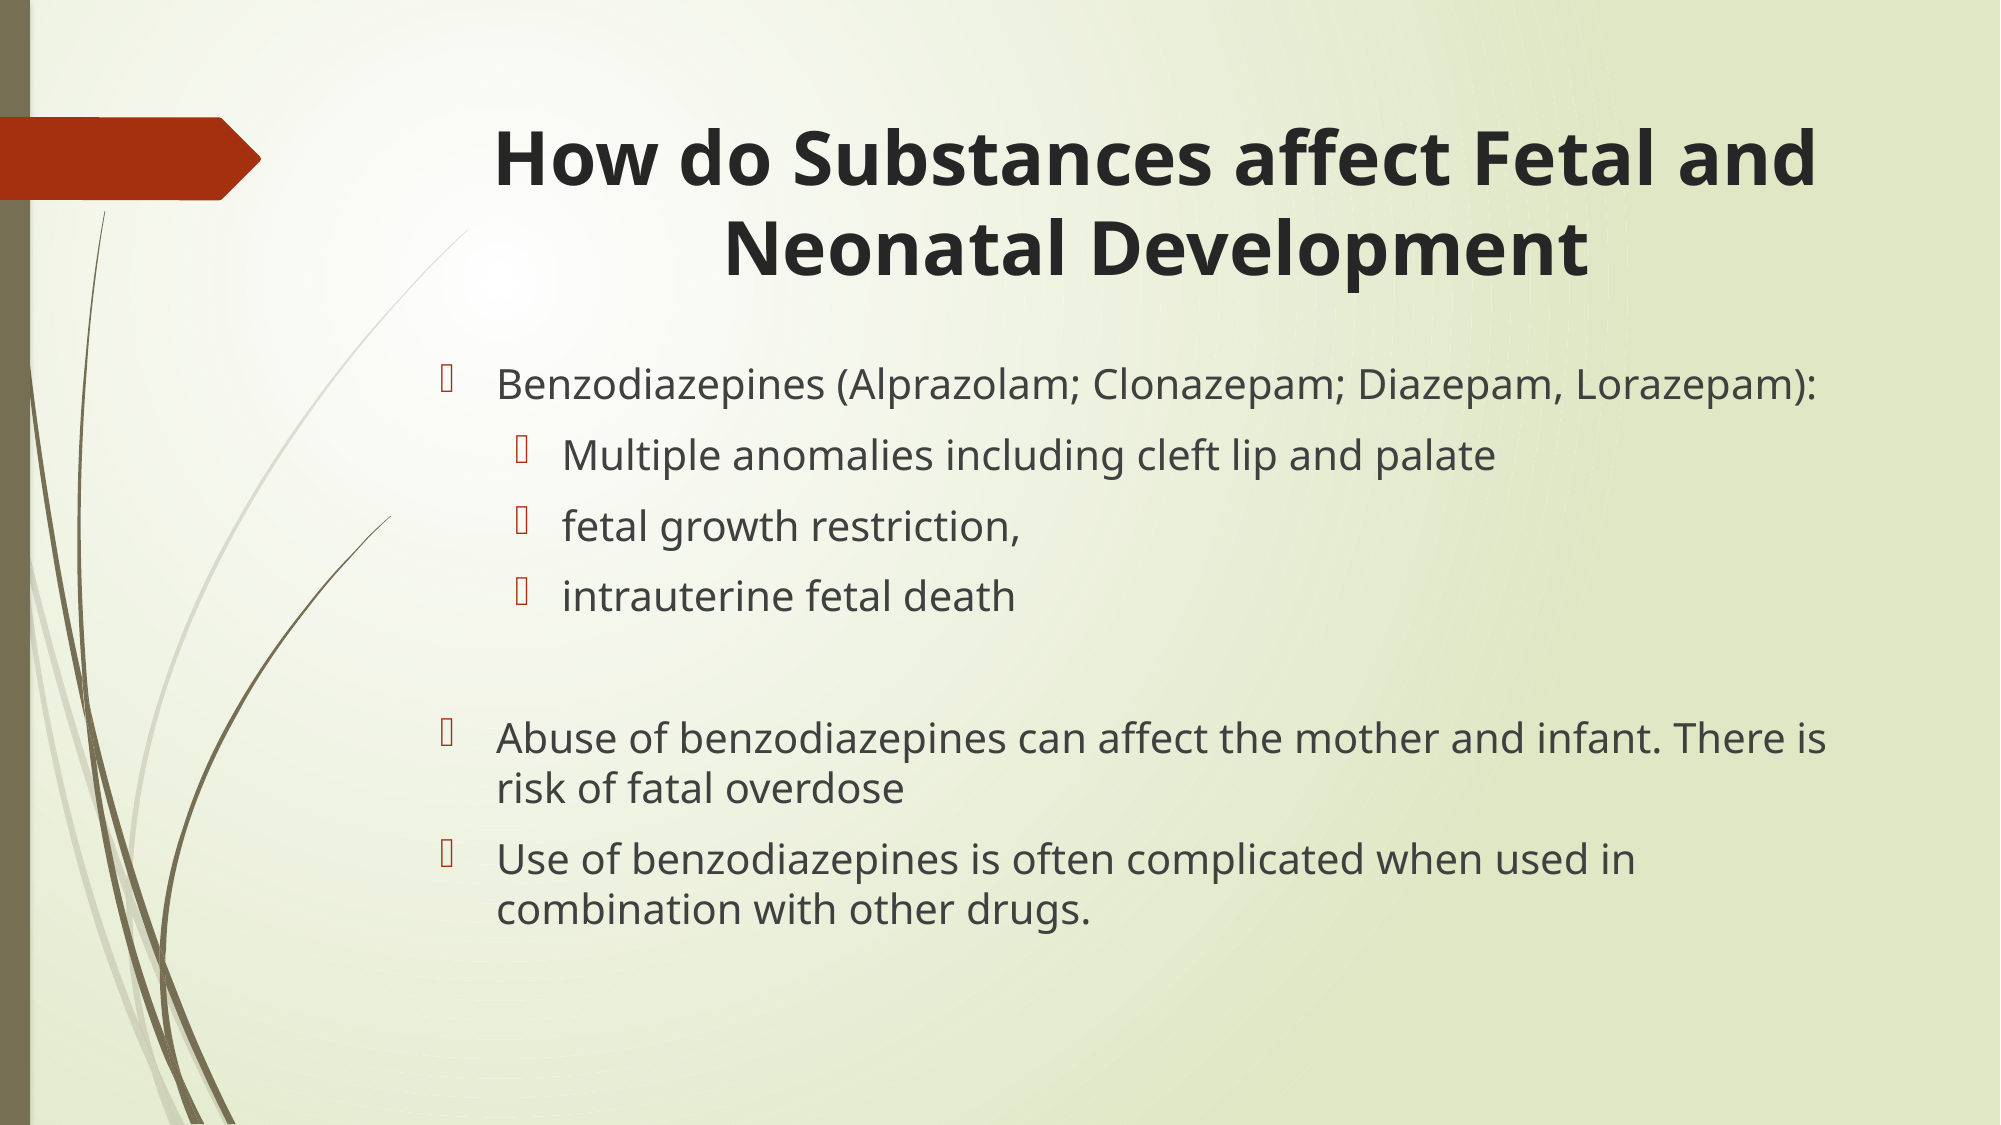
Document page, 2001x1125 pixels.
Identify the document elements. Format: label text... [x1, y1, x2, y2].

title How do Substances affect Fetal and Neonatal Development [425, 102, 1888, 313]
list Benzodiazepines (Alprazolam; Clonazepam; Diazepam, Lorazepam): Multiple anomalies including cleft lip and palate fetal growth restriction, intrauterine fetal death Abuse of benzodiazepines can affect the mother and infant. There is risk of fatal overdose Use of benzodiazepines is often complicated when used in combination with other drugs. [424, 350, 1888, 970]
